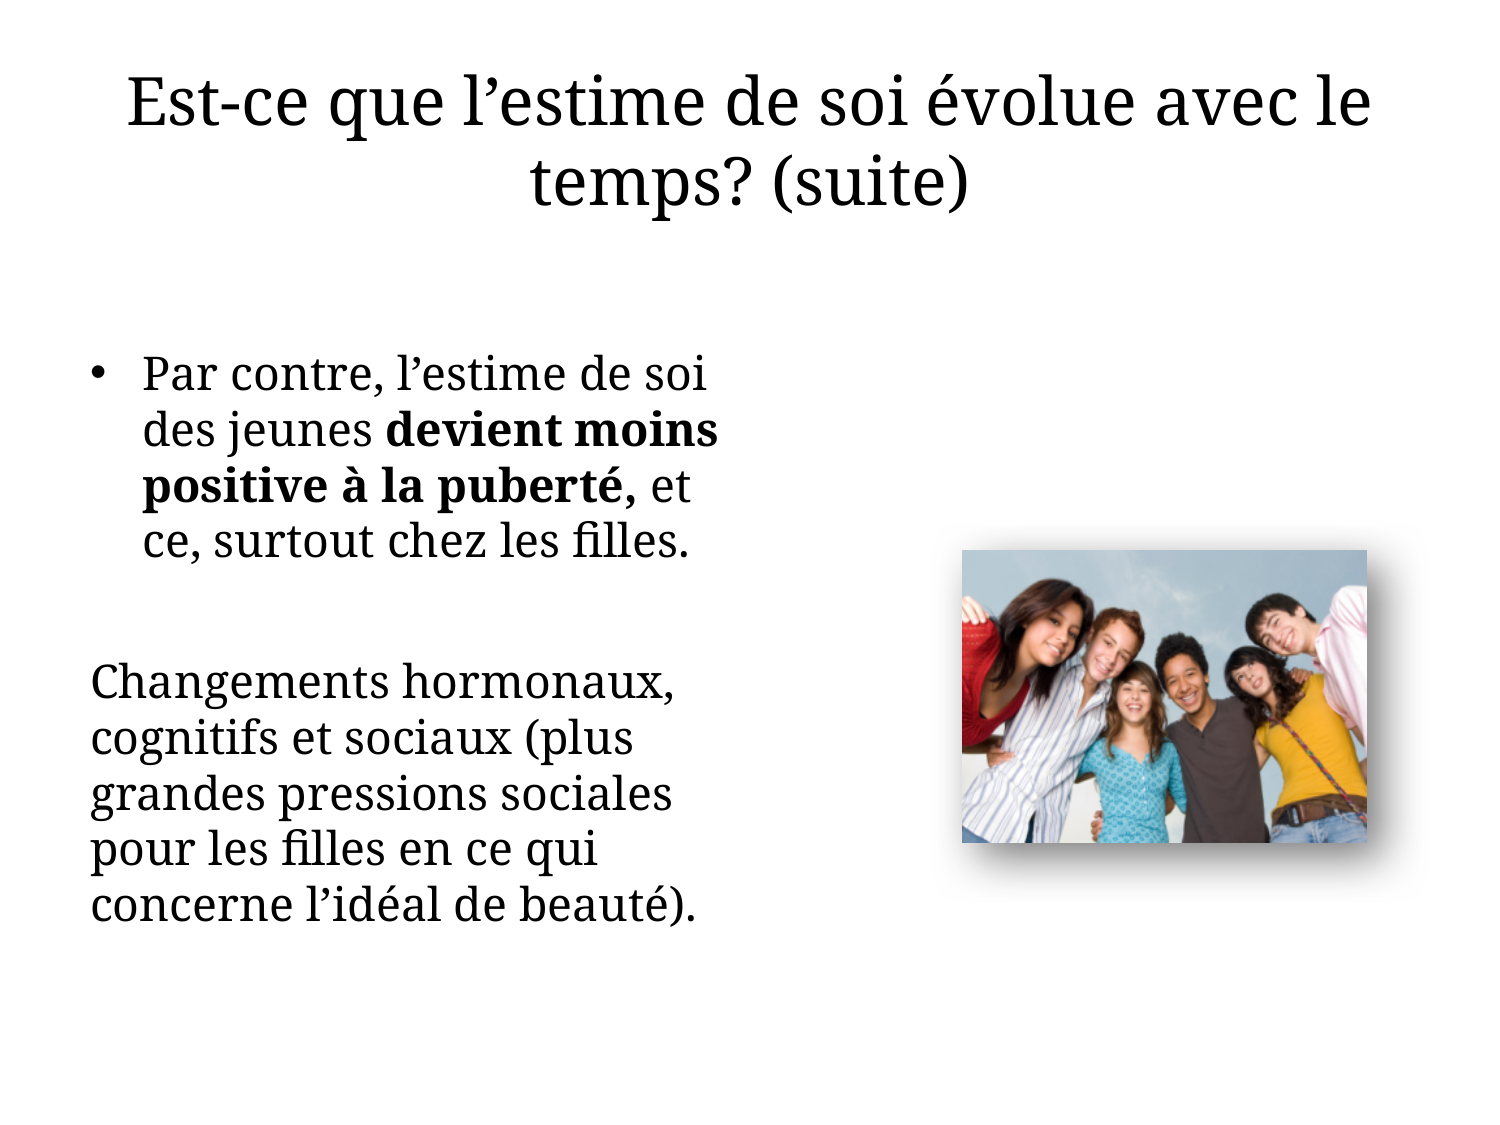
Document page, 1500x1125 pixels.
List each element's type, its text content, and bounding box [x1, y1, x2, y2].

list Par contre, l’estime de soi des jeunes devient moins positive à la puberté, et ce, surtout chez les filles. Changements hormonaux, cognitifs et sociaux (plus grandes pressions sociales pour les filles en ce qui concerne l’idéal de beauté). [75, 262, 738, 1005]
title Est-ce que l’estime de soi évolue avec le temps? (suite) [75, 45, 1425, 233]
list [962, 550, 1368, 844]
